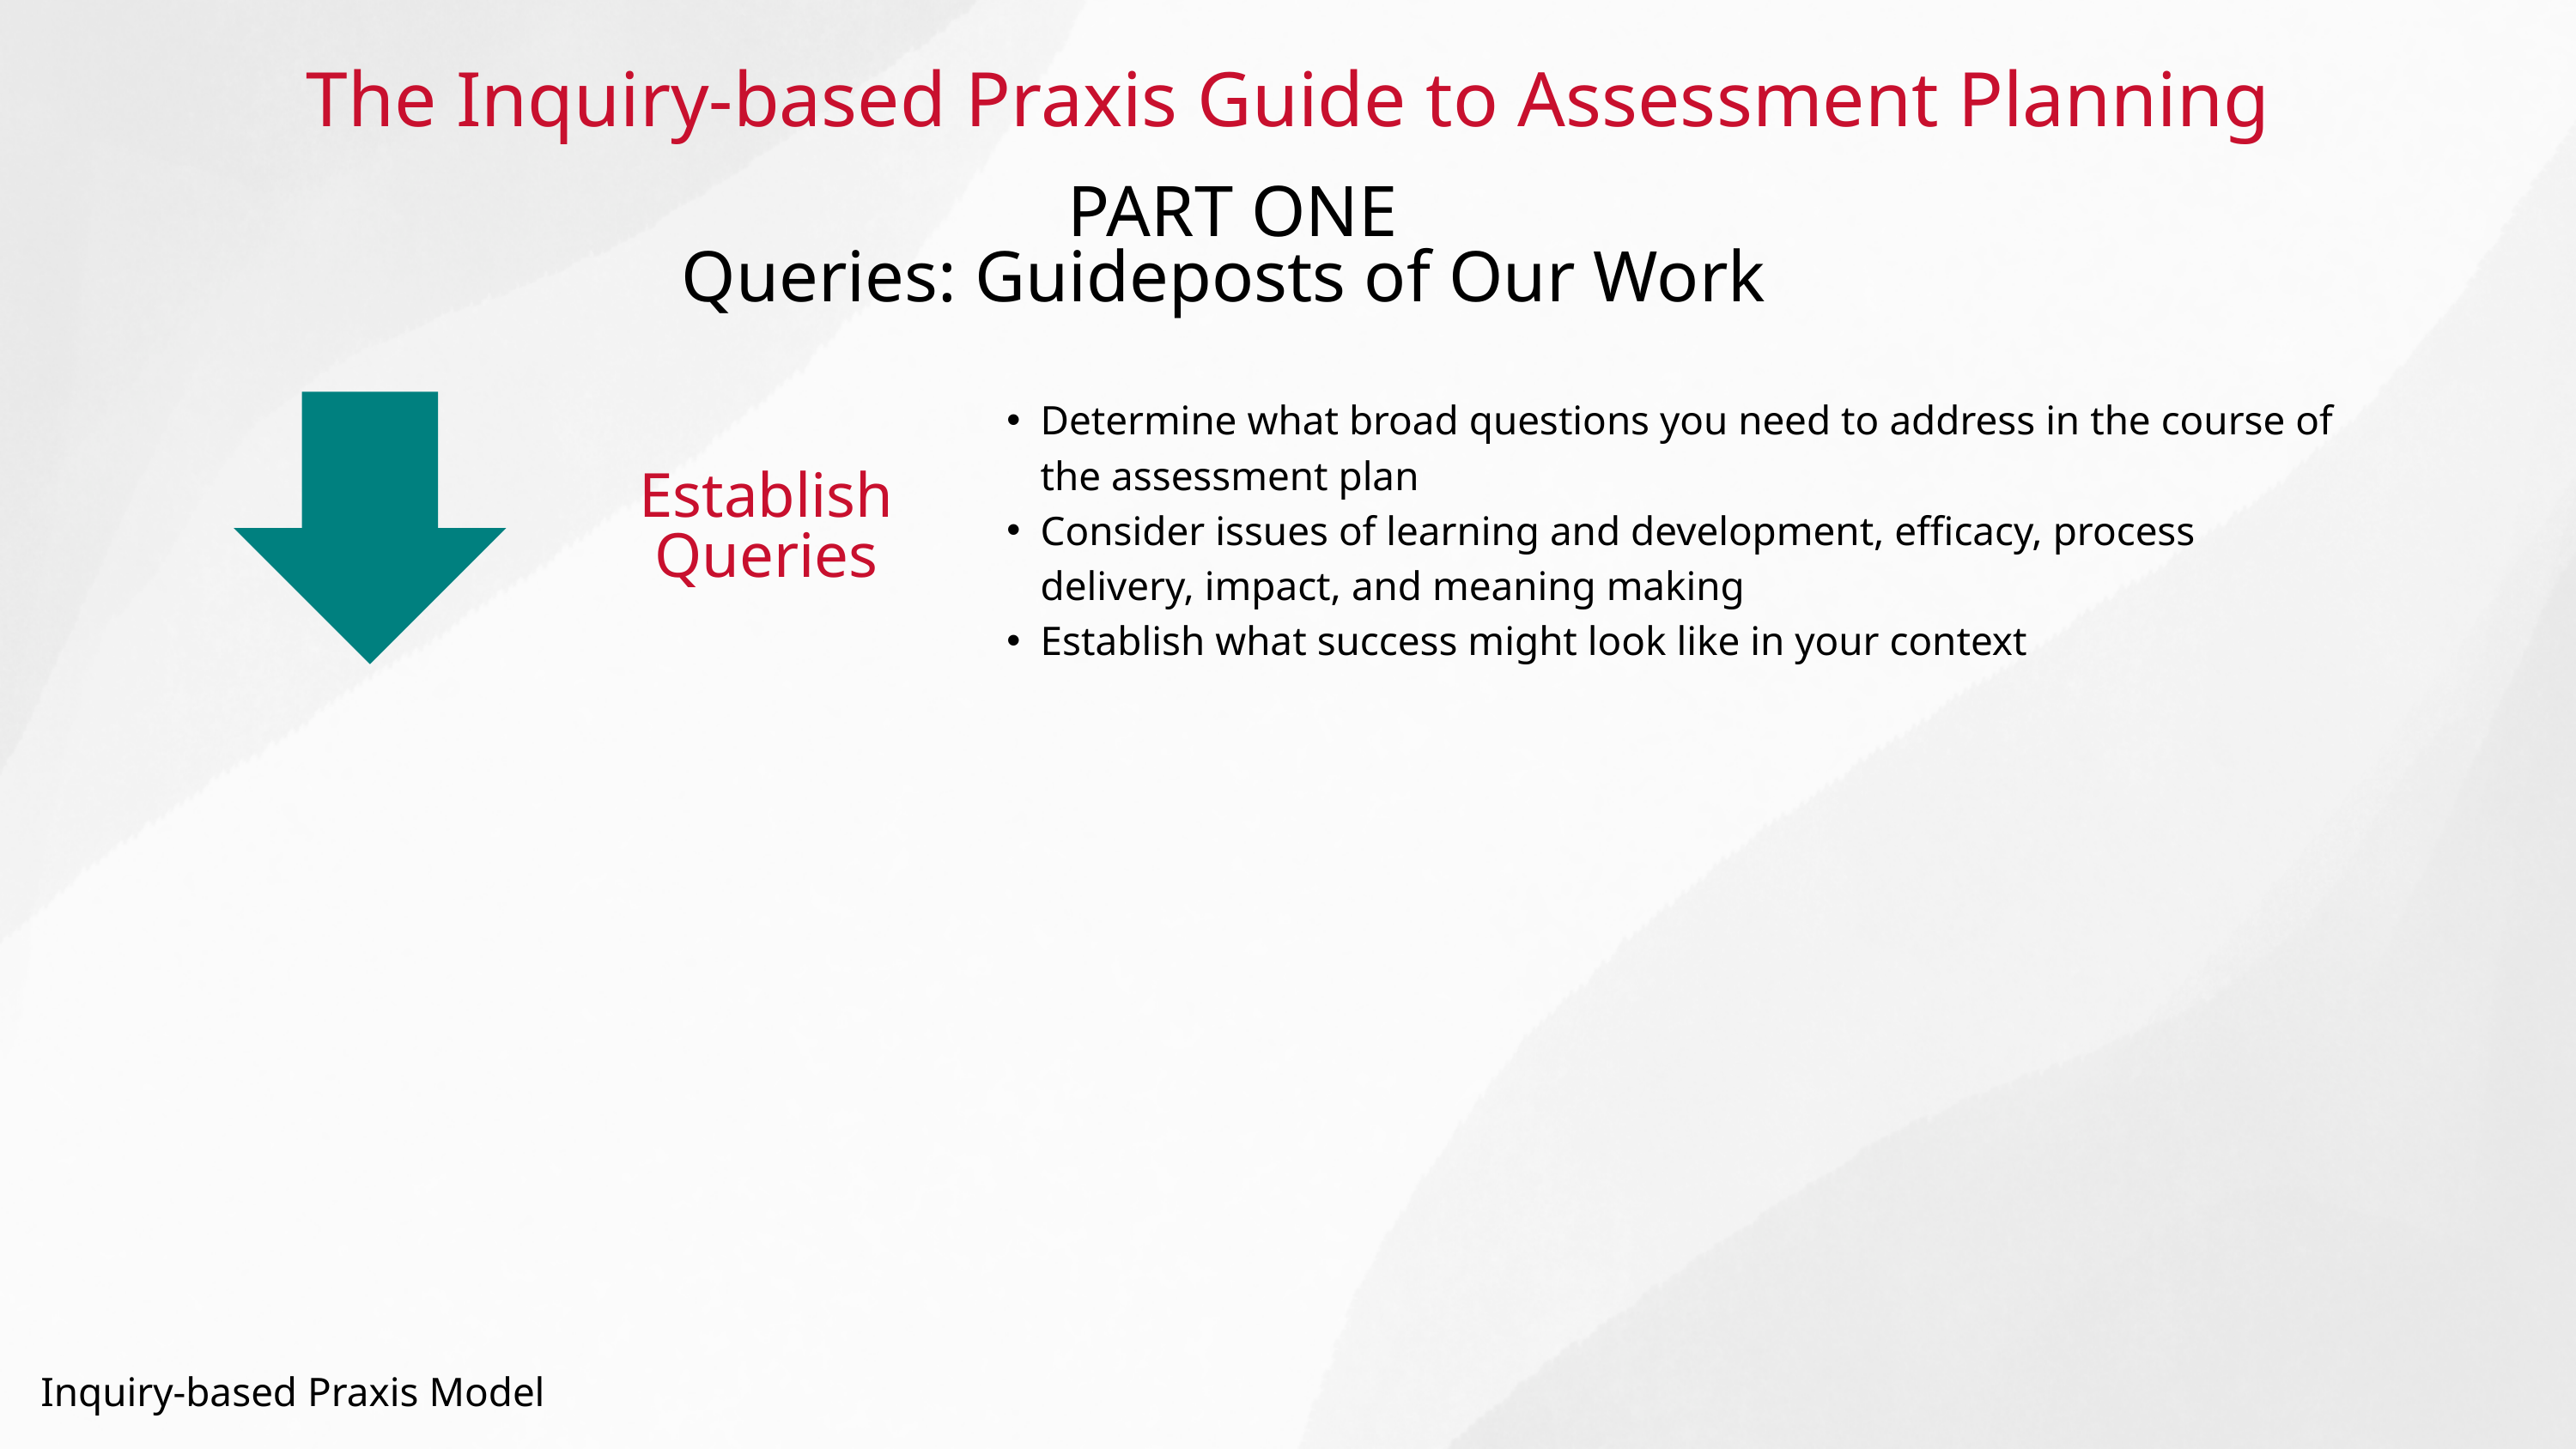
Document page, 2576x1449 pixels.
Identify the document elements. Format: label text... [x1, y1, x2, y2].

text_box Inquiry-based Praxis Model [39, 1359, 548, 1415]
text_box [0, 0, 2576, 1449]
text_box Determine what broad questions you need to address in the course of the assessment plan Consider issues of learning and development, efficacy, process delivery, impact, and meaning making Establish what success might look like in your context [973, 387, 2342, 664]
text_box The Inquiry-based Praxis Guide to Assessment Planning [185, 66, 2391, 142]
text_box Establish Queries [574, 468, 958, 591]
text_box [233, 391, 507, 664]
text_box PART ONE Queries: Guideposts of Our Work [547, 185, 1919, 316]
